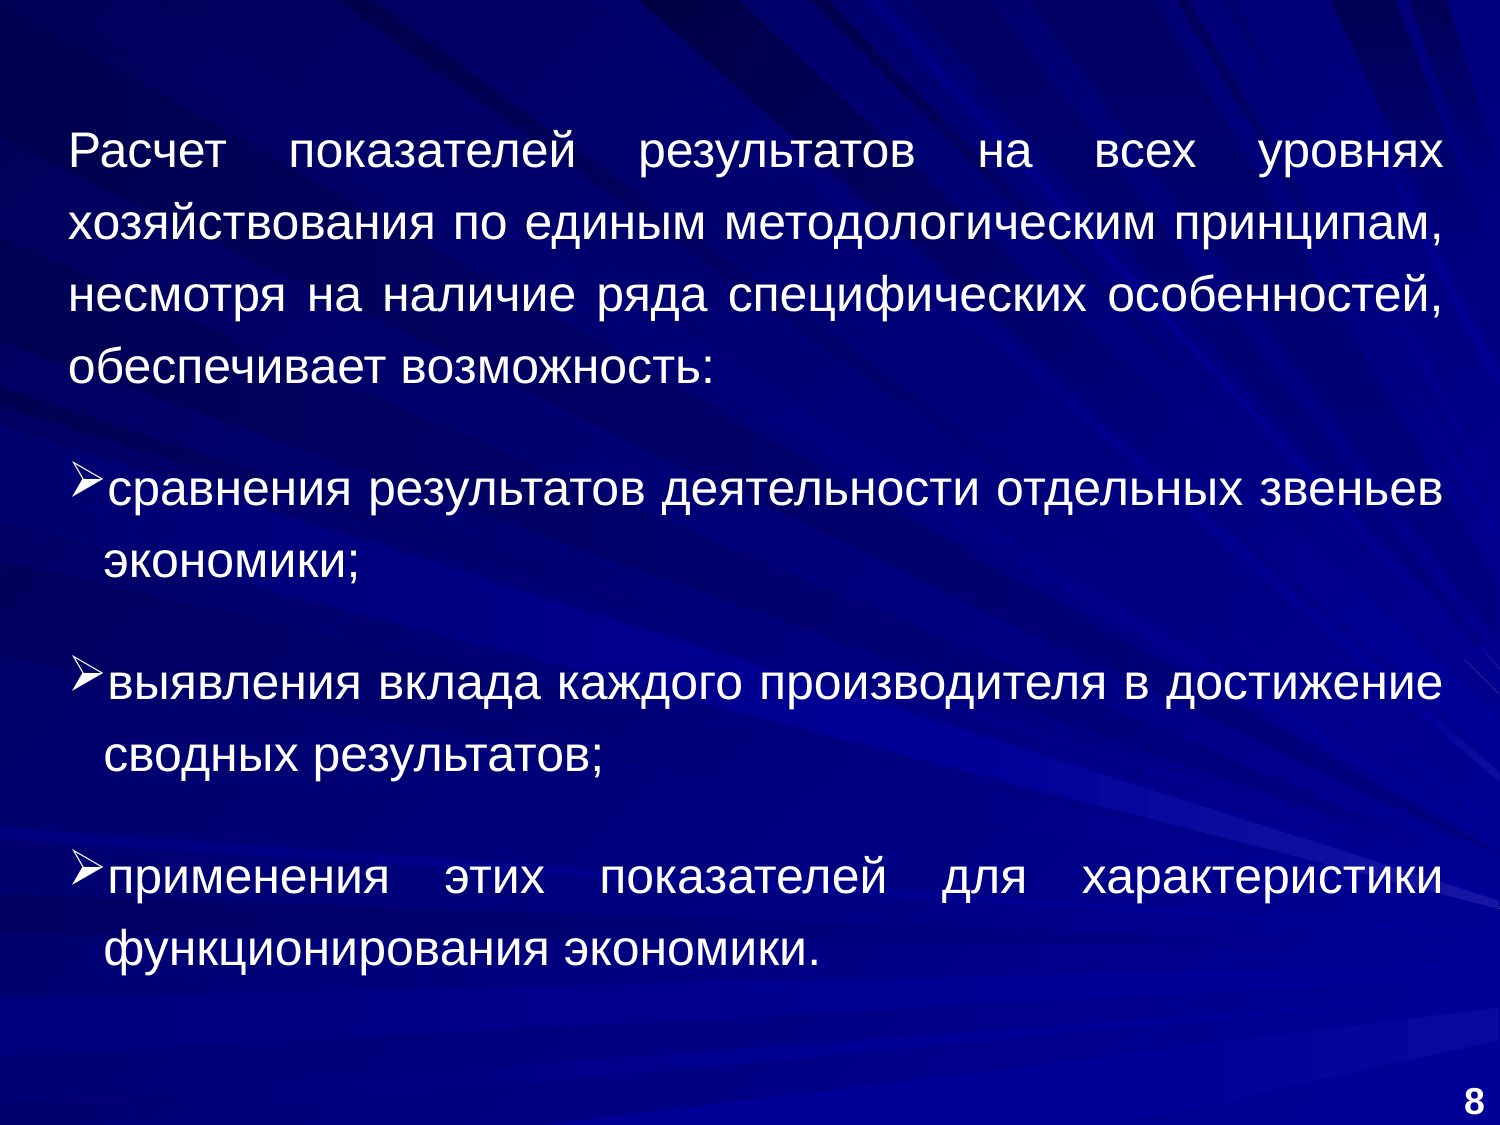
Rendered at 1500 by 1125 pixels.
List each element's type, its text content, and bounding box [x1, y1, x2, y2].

slide_number 8 [1434, 1070, 1500, 1125]
text_box Расчет показателей результатов на всех уровнях хозяйствования по единым методологическим принципам, несмотря на наличие ряда специфических особенностей, обеспечивает возможность: сравнения результатов деятельности отдельных звеньев экономики; выявления вклада каждого производителя в достижение сводных результатов; применения этих показателей для характеристики функционирования экономики. [53, 97, 1459, 983]
